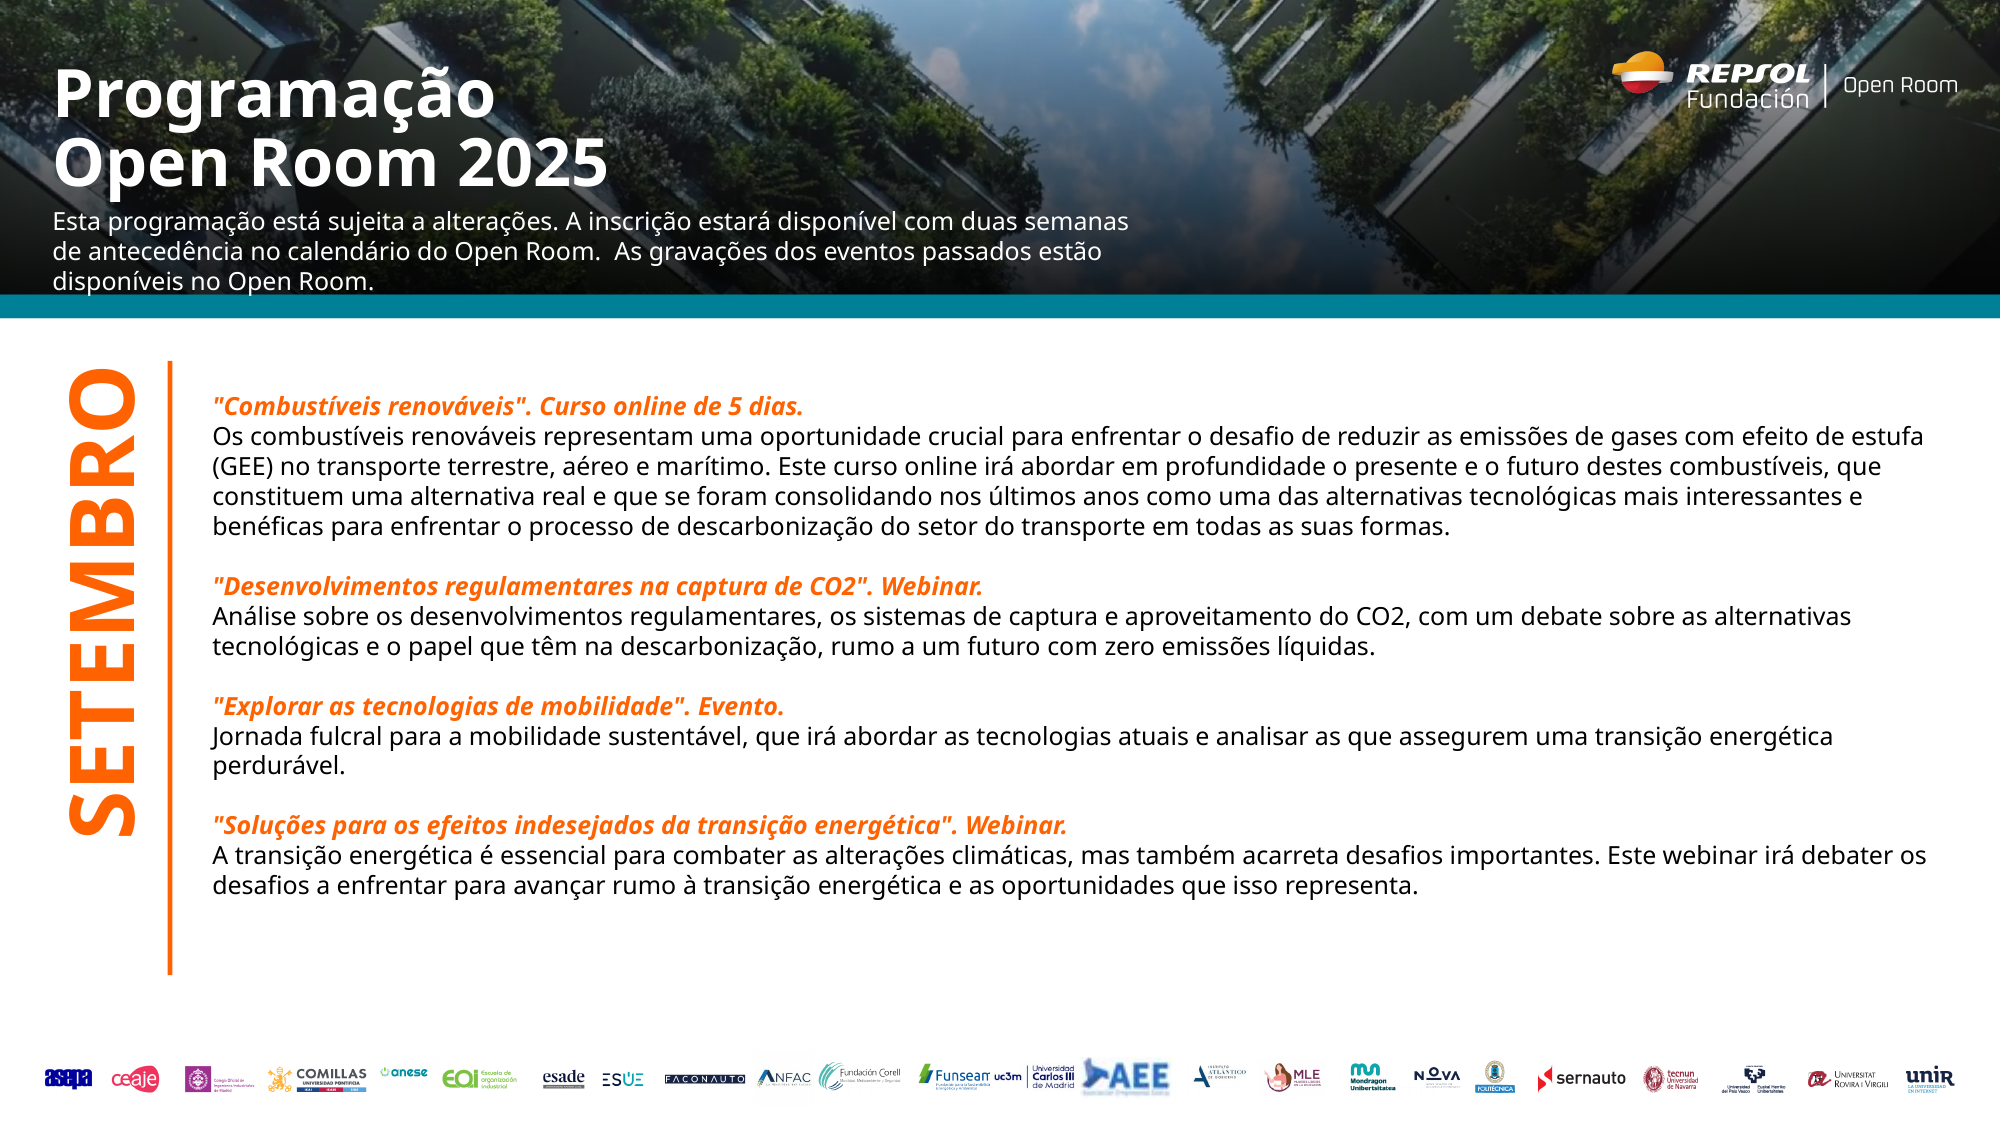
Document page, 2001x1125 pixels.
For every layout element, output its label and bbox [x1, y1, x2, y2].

picture [0, 0, 2000, 1125]
picture [754, 1051, 813, 1106]
picture [368, 1052, 439, 1092]
picture [990, 1057, 1171, 1098]
text_box [0, 970, 1526, 1124]
